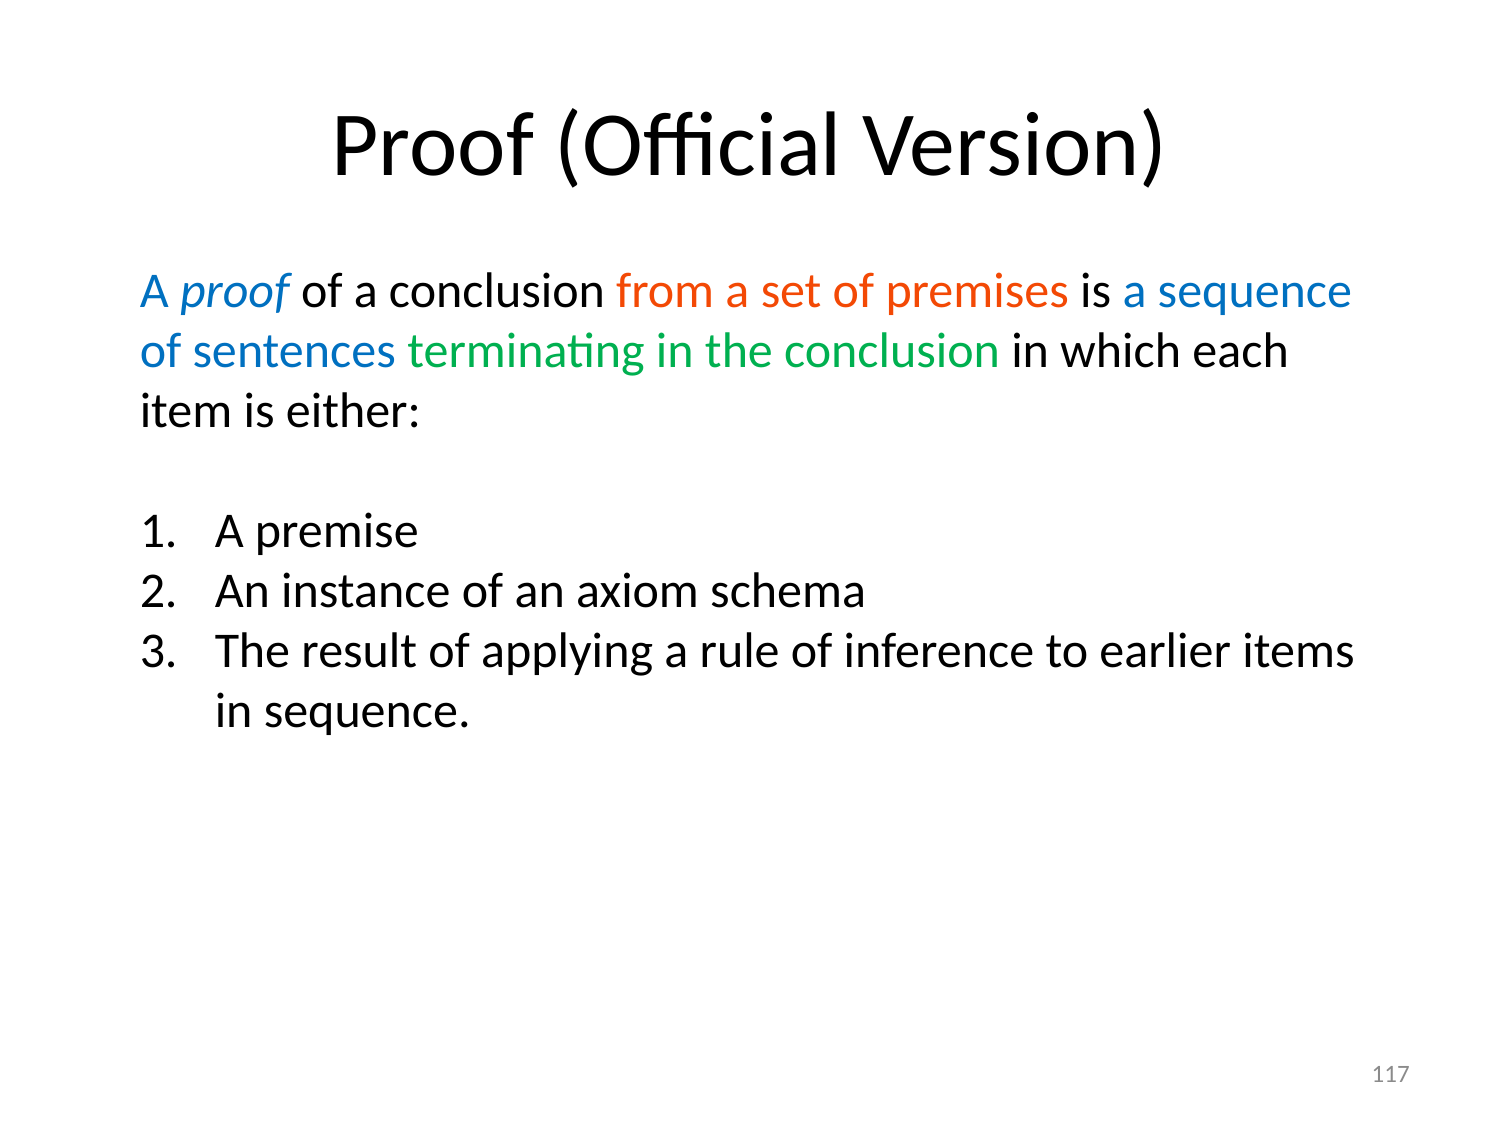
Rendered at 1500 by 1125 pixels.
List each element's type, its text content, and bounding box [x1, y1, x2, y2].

slide_number 117 [1074, 1042, 1425, 1103]
title Proof (Official Version) [75, 45, 1425, 233]
text_box A proof of a conclusion from a set of premises is a sequence of sentences terminating in the conclusion in which each item is either: A premise An instance of an axiom schema The result of applying a rule of inference to earlier items in sequence. [125, 249, 1378, 745]
